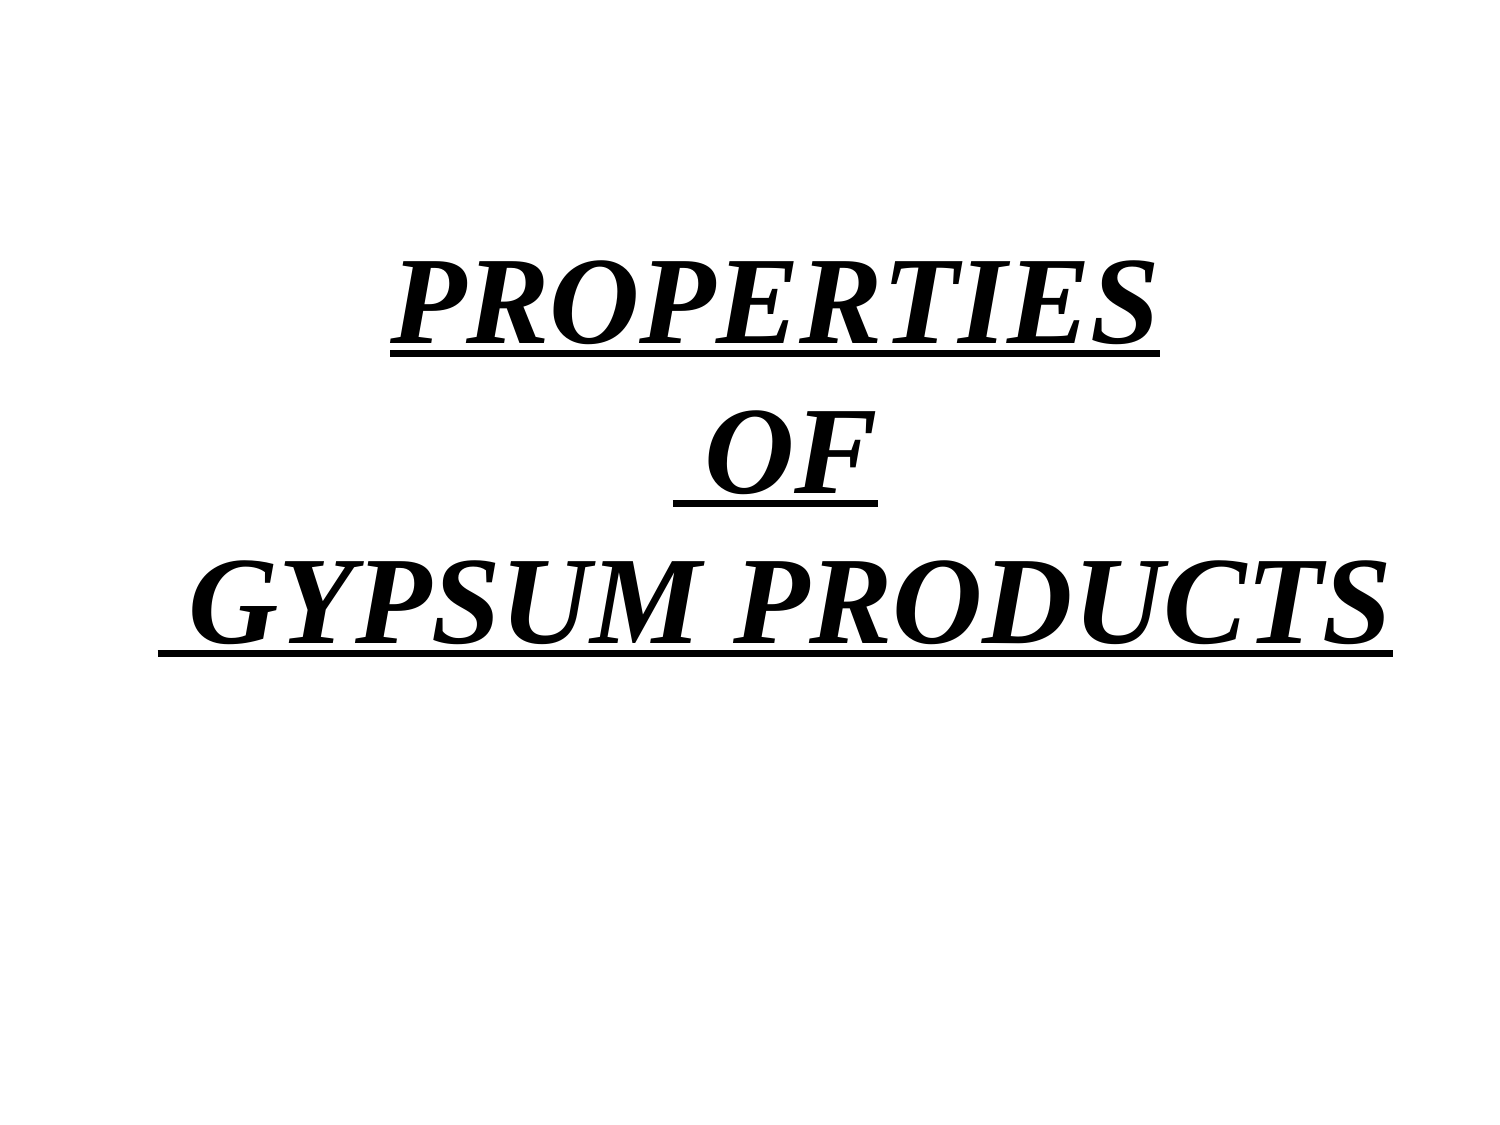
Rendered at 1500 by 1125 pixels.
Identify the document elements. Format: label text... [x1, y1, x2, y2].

title PROPERTIES OF GYPSUM PRODUCTS [100, 349, 1451, 538]
